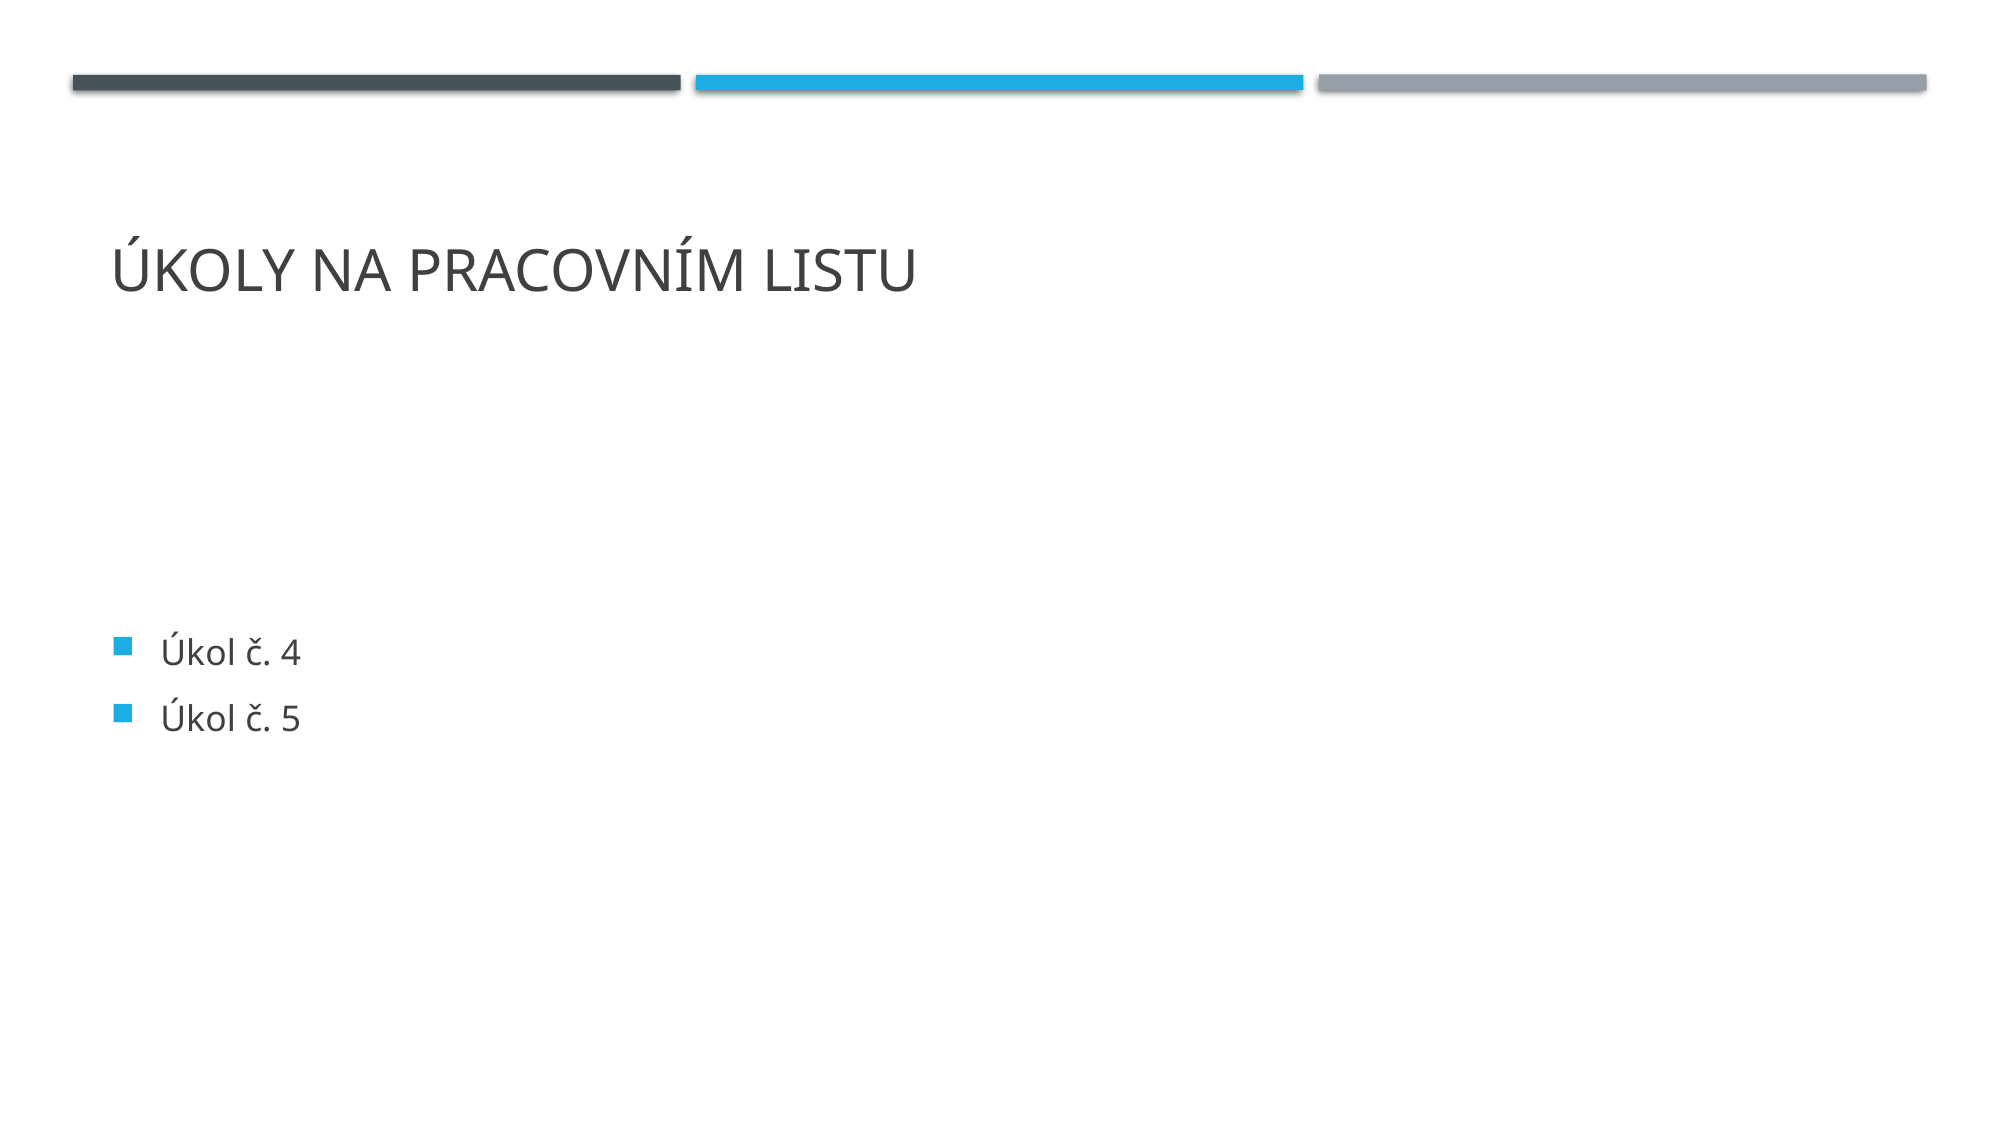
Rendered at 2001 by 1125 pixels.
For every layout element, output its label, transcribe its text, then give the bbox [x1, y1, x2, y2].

title Úkoly na pracovním listu [95, 115, 1905, 311]
list Úkol č. 4 Úkol č. 5 [95, 383, 1905, 981]
